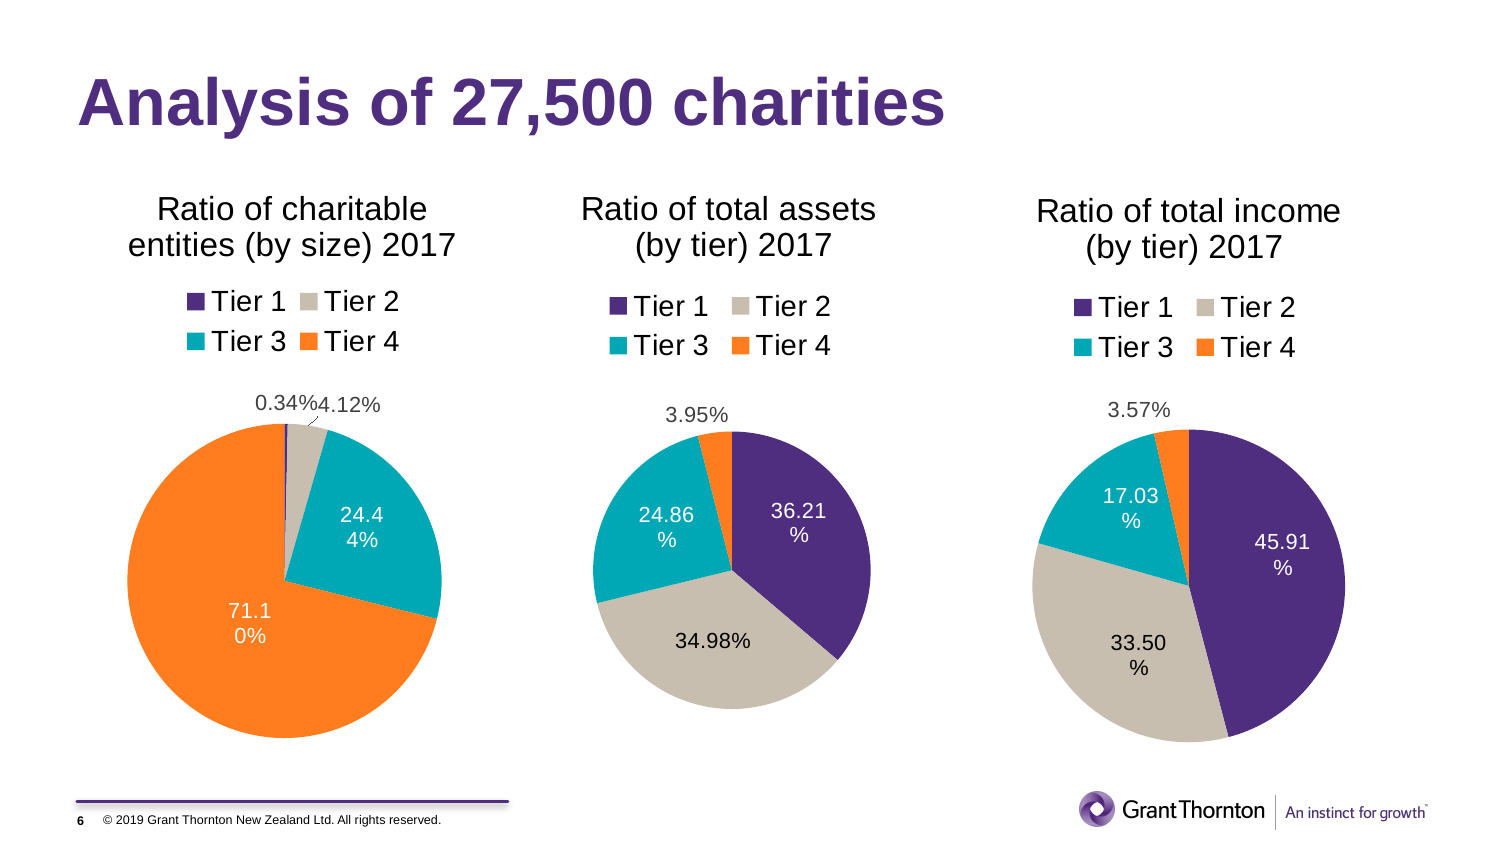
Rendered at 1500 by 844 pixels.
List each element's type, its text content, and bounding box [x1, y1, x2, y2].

title Analysis of 27,500 charities [77, 58, 1424, 198]
chart [61, 178, 504, 785]
chart [513, 178, 956, 793]
picture [1079, 791, 1115, 827]
slide_number 6 [77, 804, 108, 835]
chart [965, 180, 1412, 785]
